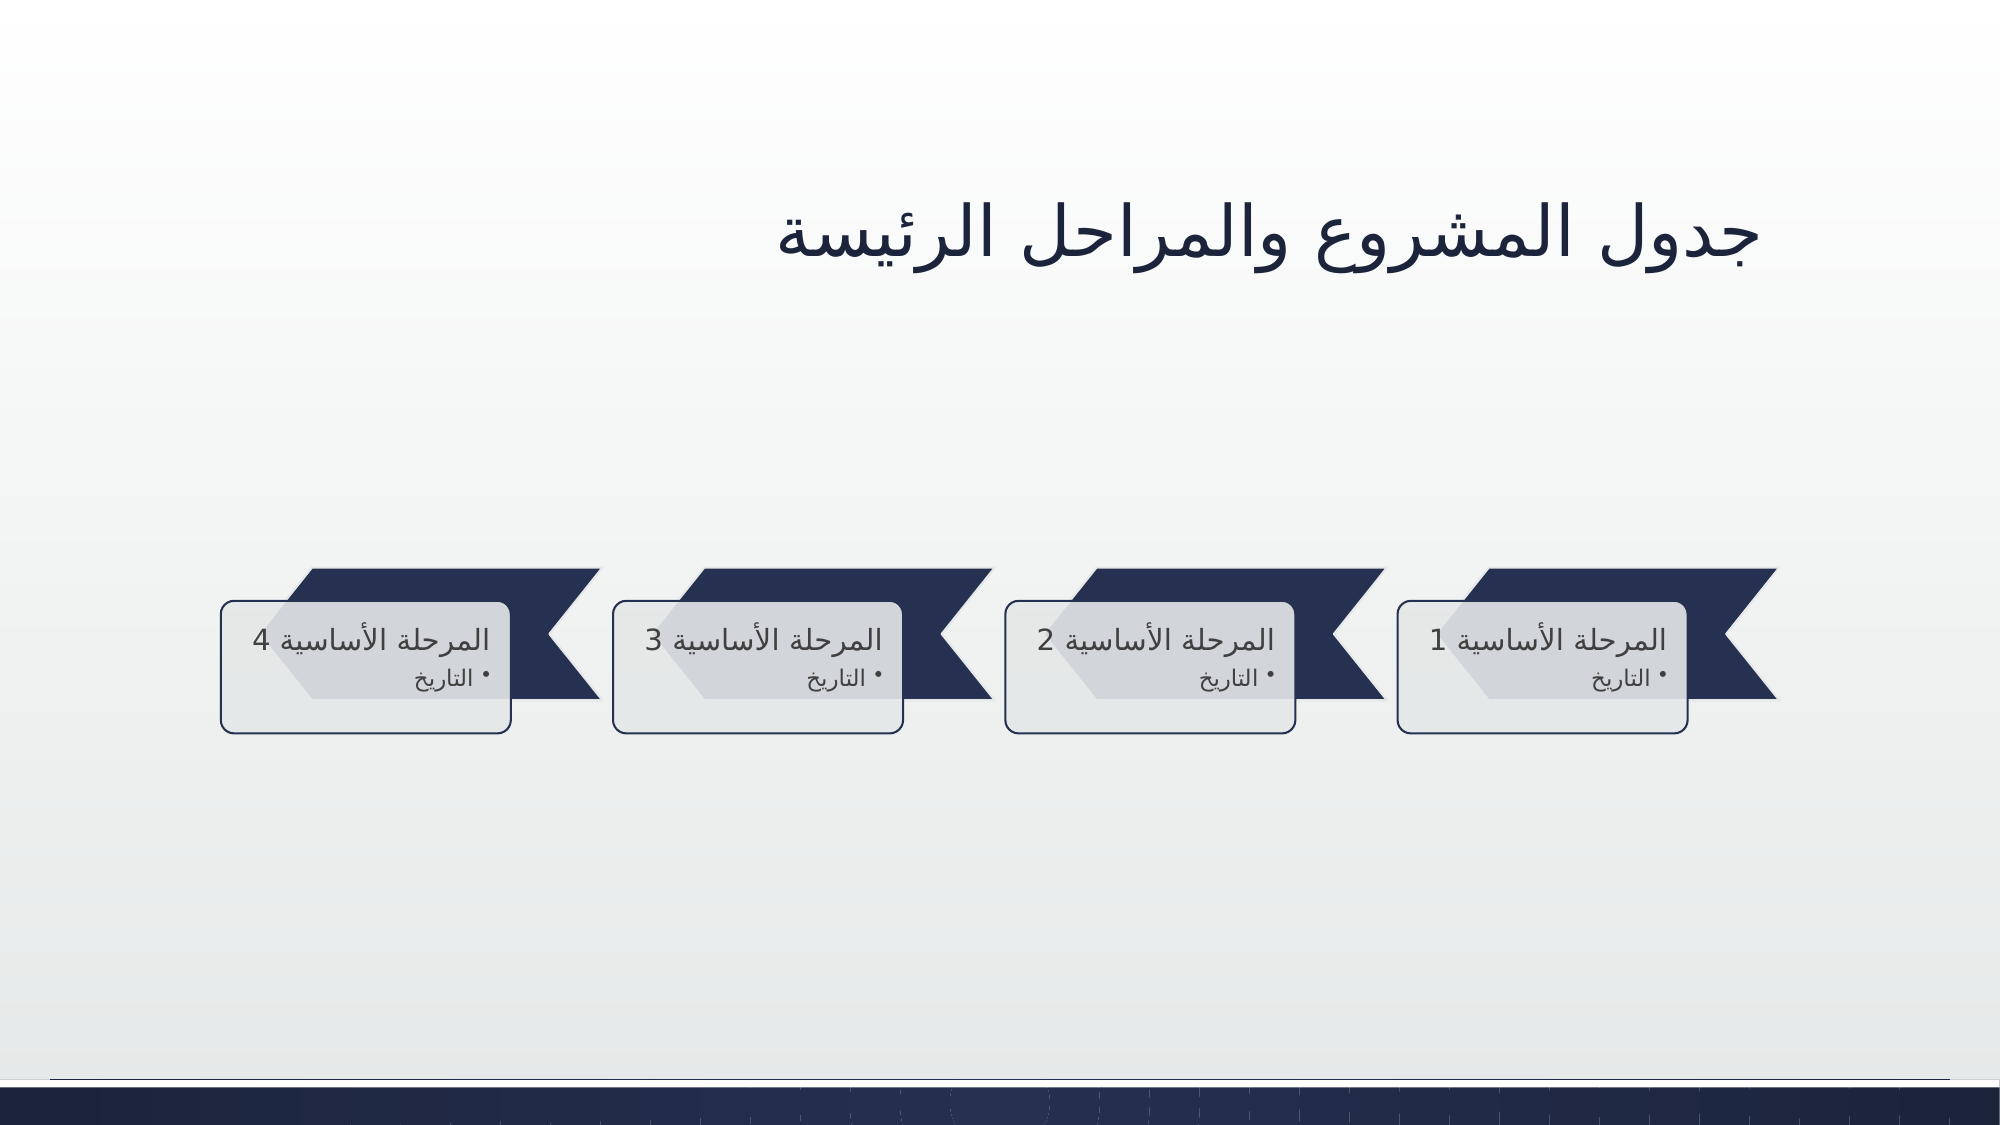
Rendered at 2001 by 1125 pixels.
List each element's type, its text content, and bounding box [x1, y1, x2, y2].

title جدول المشروع والمراحل الرئيسة [219, 76, 1780, 279]
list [219, 311, 1780, 990]
